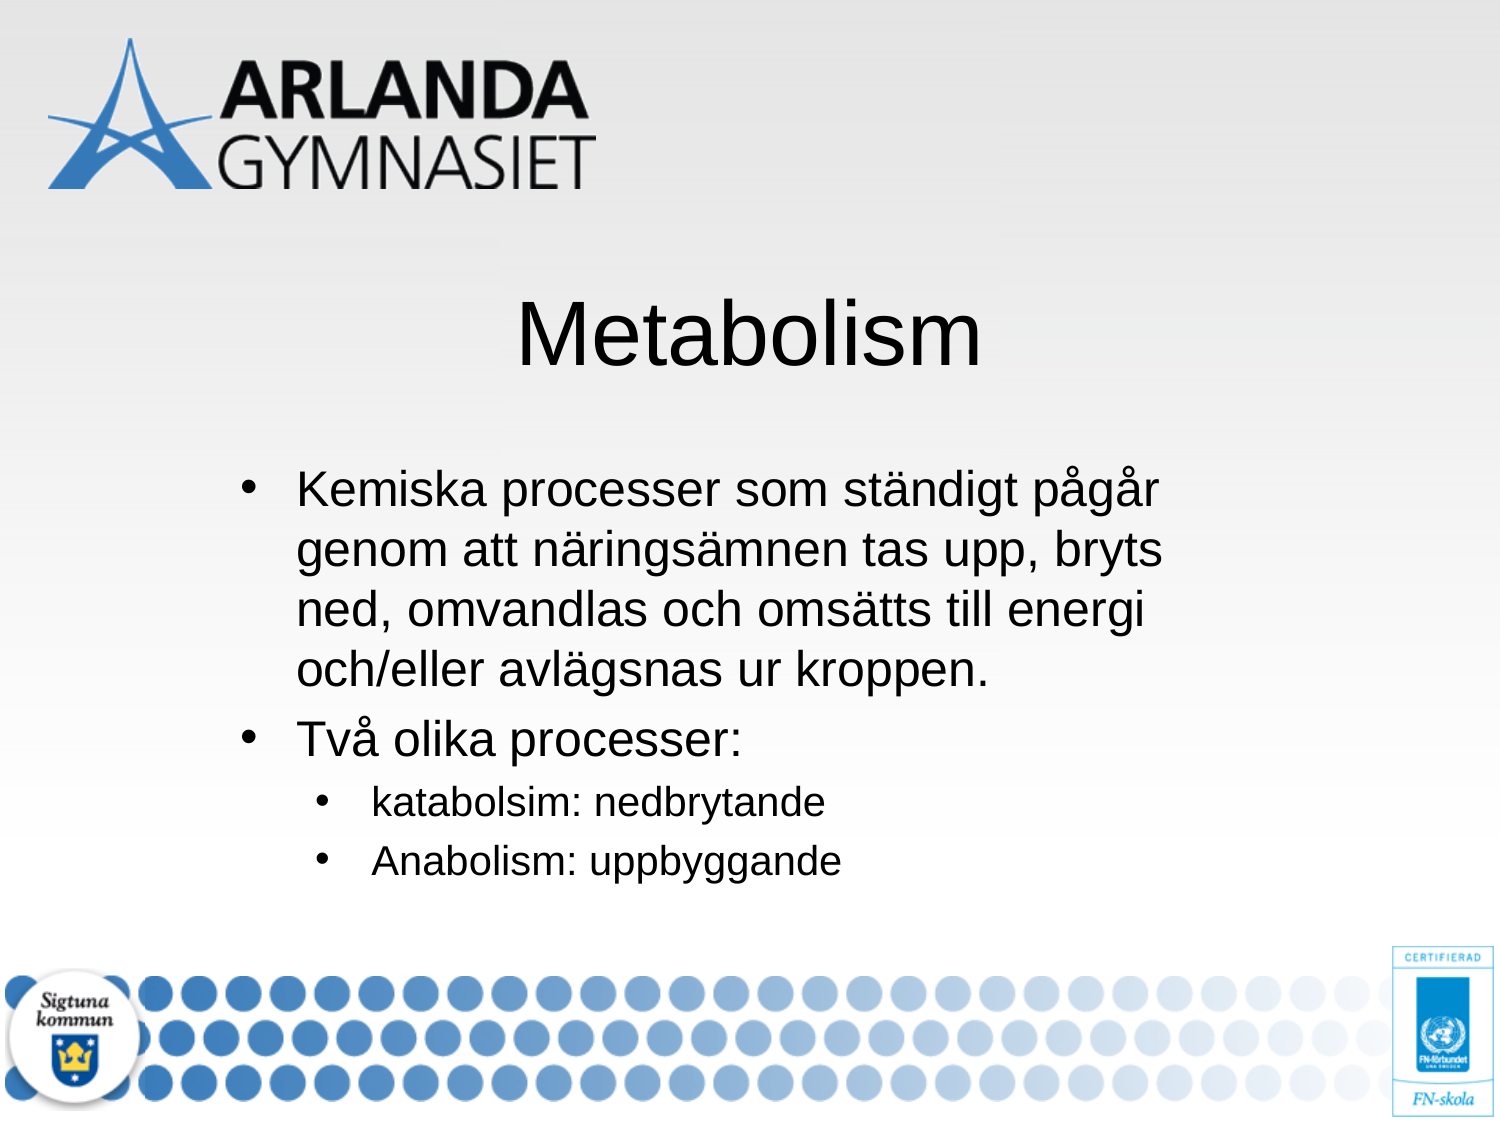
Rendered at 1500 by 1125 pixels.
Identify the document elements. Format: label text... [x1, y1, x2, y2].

picture [0, 0, 1500, 1125]
title Metabolism [112, 208, 1388, 450]
subtitle Kemiska processer som ständigt pågår genom att näringsämnen tas upp, bryts ned, omvandlas och omsätts till energi och/eller avlägsnas ur kroppen. Två olika processer: katabolsim: nedbrytande Anabolism: uppbyggande [225, 449, 1275, 917]
